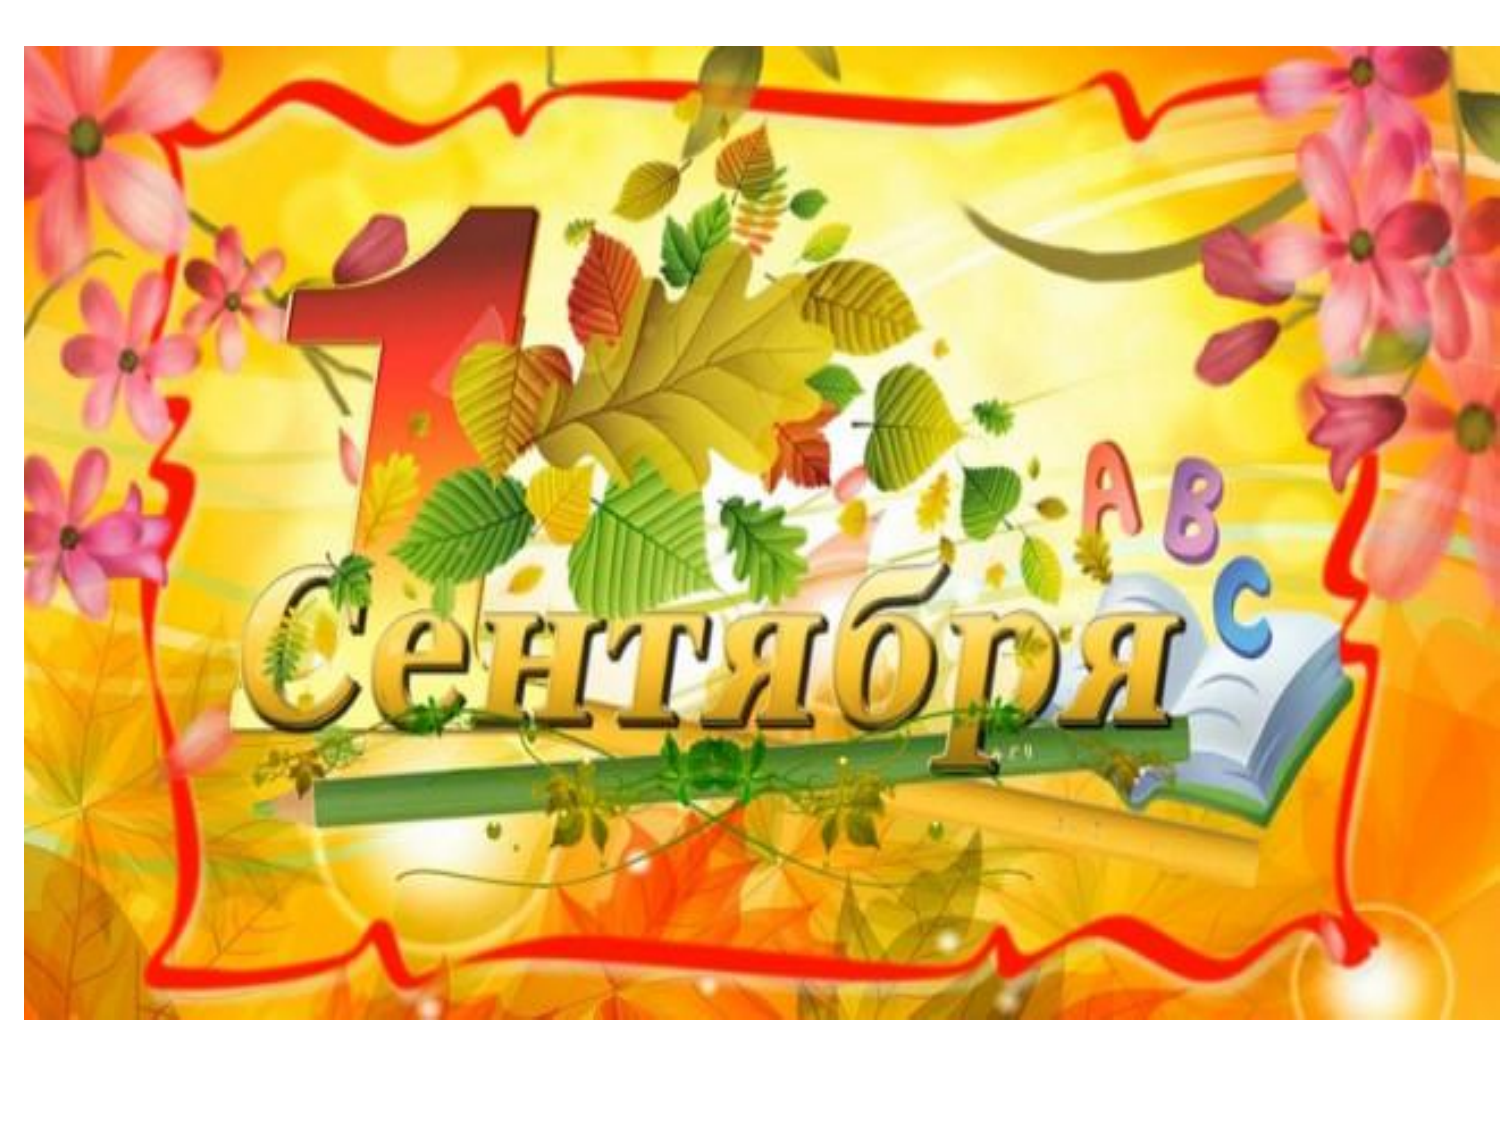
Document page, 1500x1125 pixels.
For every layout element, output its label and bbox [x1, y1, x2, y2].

list [24, 46, 1500, 1020]
